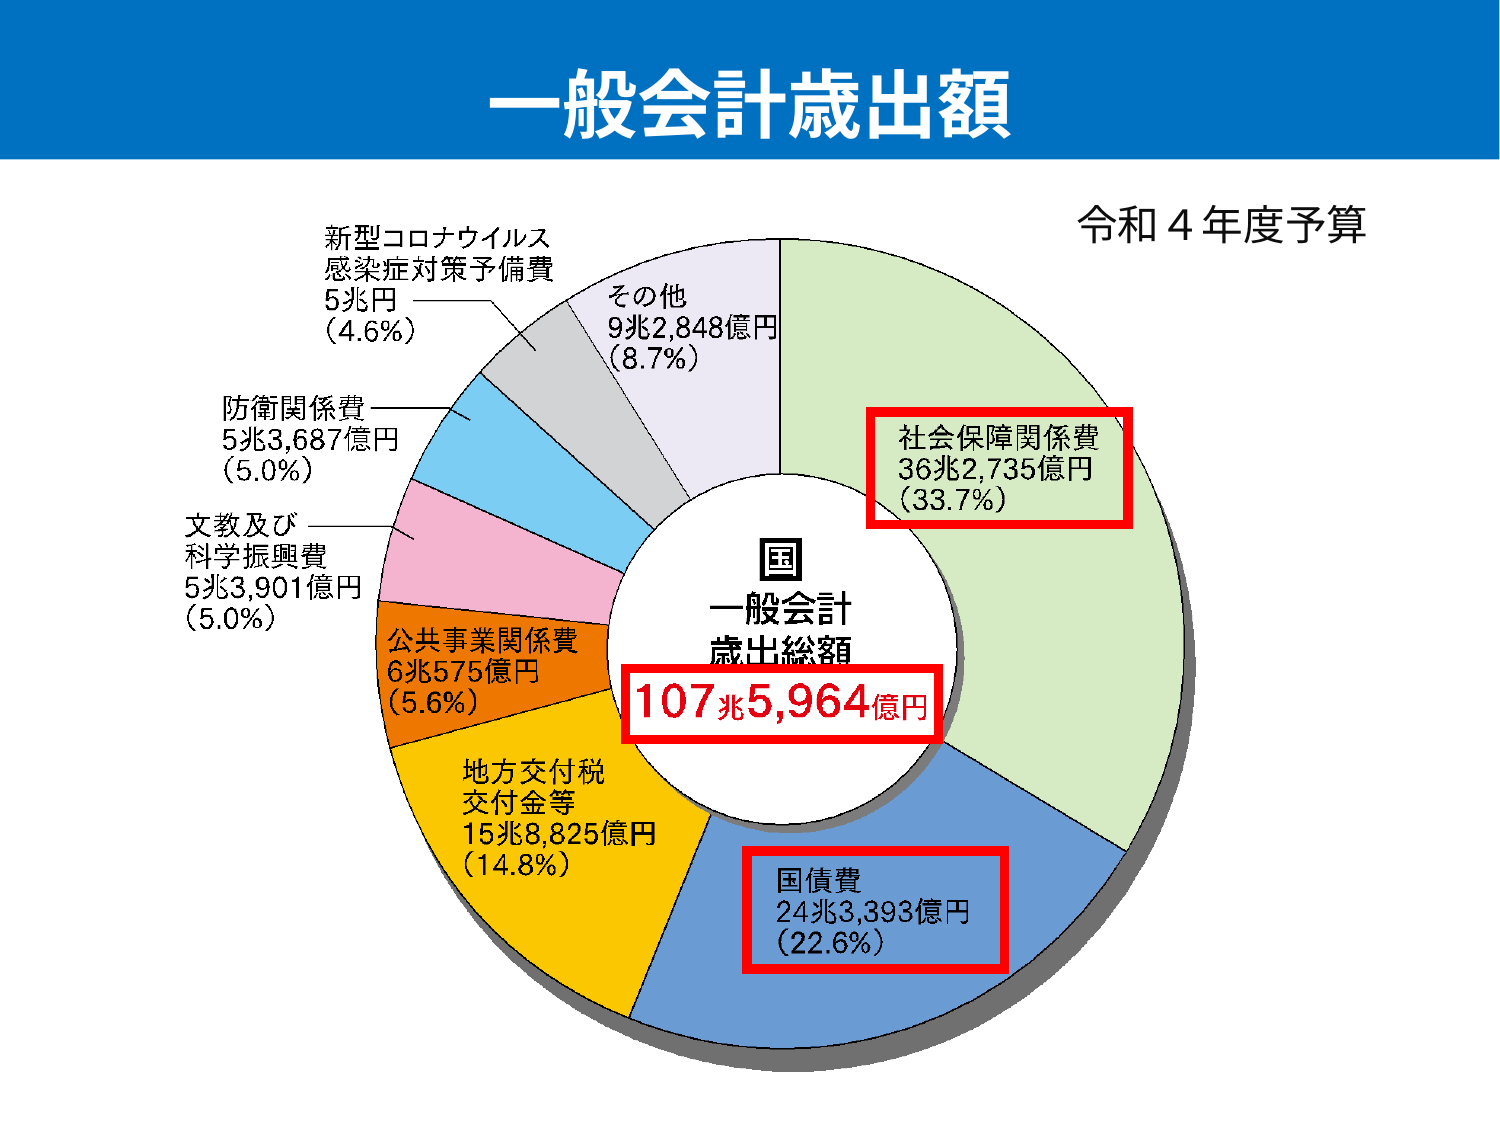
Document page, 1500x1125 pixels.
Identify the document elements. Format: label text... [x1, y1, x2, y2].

picture [173, 151, 1228, 1104]
text_box 一般会計歳出額 [0, 0, 1500, 160]
text_box 令和４年度予算 [1228, 160, 1472, 262]
